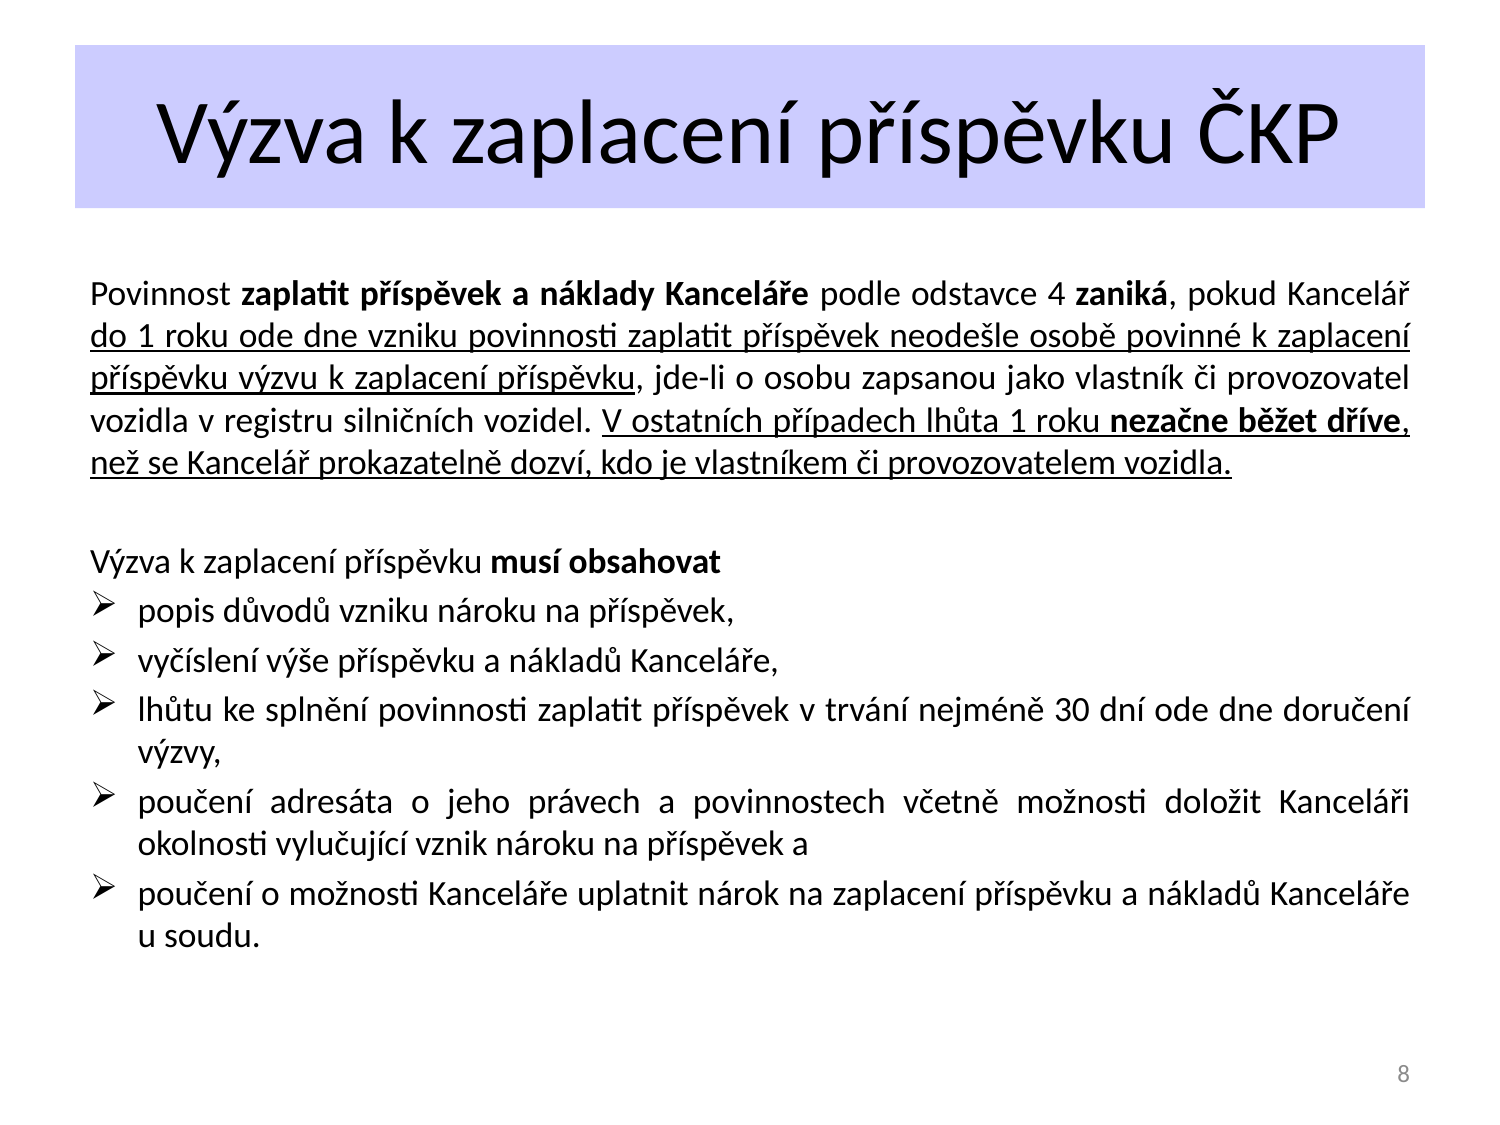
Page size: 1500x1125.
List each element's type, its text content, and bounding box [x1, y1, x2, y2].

list Povinnost zaplatit příspěvek a náklady Kanceláře podle odstavce 4 zaniká, pokud Kancelář do 1 roku ode dne vzniku povinnosti zaplatit příspěvek neodešle osobě povinné k zaplacení příspěvku výzvu k zaplacení příspěvku, jde-li o osobu zapsanou jako vlastník či provozovatel vozidla v registru silničních vozidel. V ostatních případech lhůta 1 roku nezačne běžet dříve, než se Kancelář prokazatelně dozví, kdo je vlastníkem či provozovatelem vozidla. Výzva k zaplacení příspěvku musí obsahovat popis důvodů vzniku nároku na příspěvek, vyčíslení výše příspěvku a nákladů Kanceláře, lhůtu ke splnění povinnosti zaplatit příspěvek v trvání nejméně 30 dní ode dne doručení výzvy, poučení adresáta o jeho právech a povinnostech včetně možnosti doložit Kanceláři okolnosti vylučující vznik nároku na příspěvek a poučení o možnosti Kanceláře uplatnit nárok na zaplacení příspěvku a nákladů Kanceláře u soudu. [75, 262, 1425, 1005]
title Výzva k zaplacení příspěvku ČKP [75, 45, 1425, 209]
slide_number 8 [1074, 1042, 1425, 1103]
